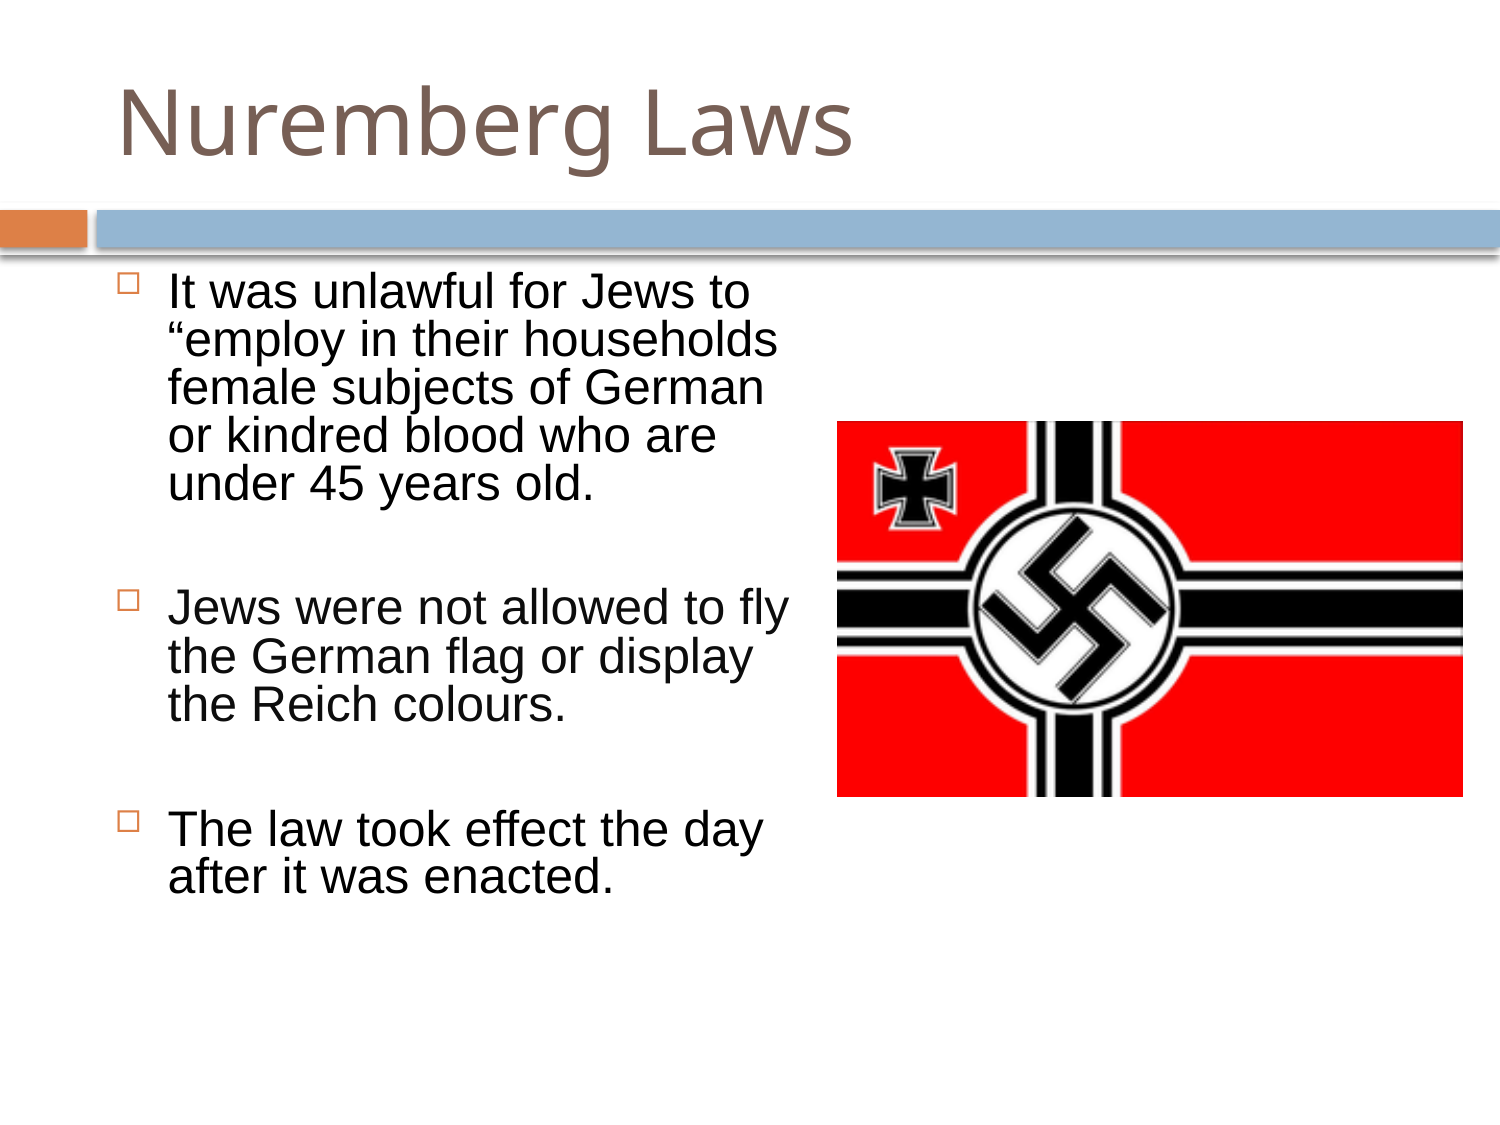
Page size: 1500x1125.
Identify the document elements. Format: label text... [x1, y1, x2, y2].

title Nuremberg Laws [100, 37, 1438, 200]
list It was unlawful for Jews to “employ in their households female subjects of German or kindred blood who are under 45 years old. Jews were not allowed to fly the German flag or display the Reich colours. The law took effect the day after it was enacted. [100, 262, 838, 1000]
picture [837, 420, 1463, 797]
